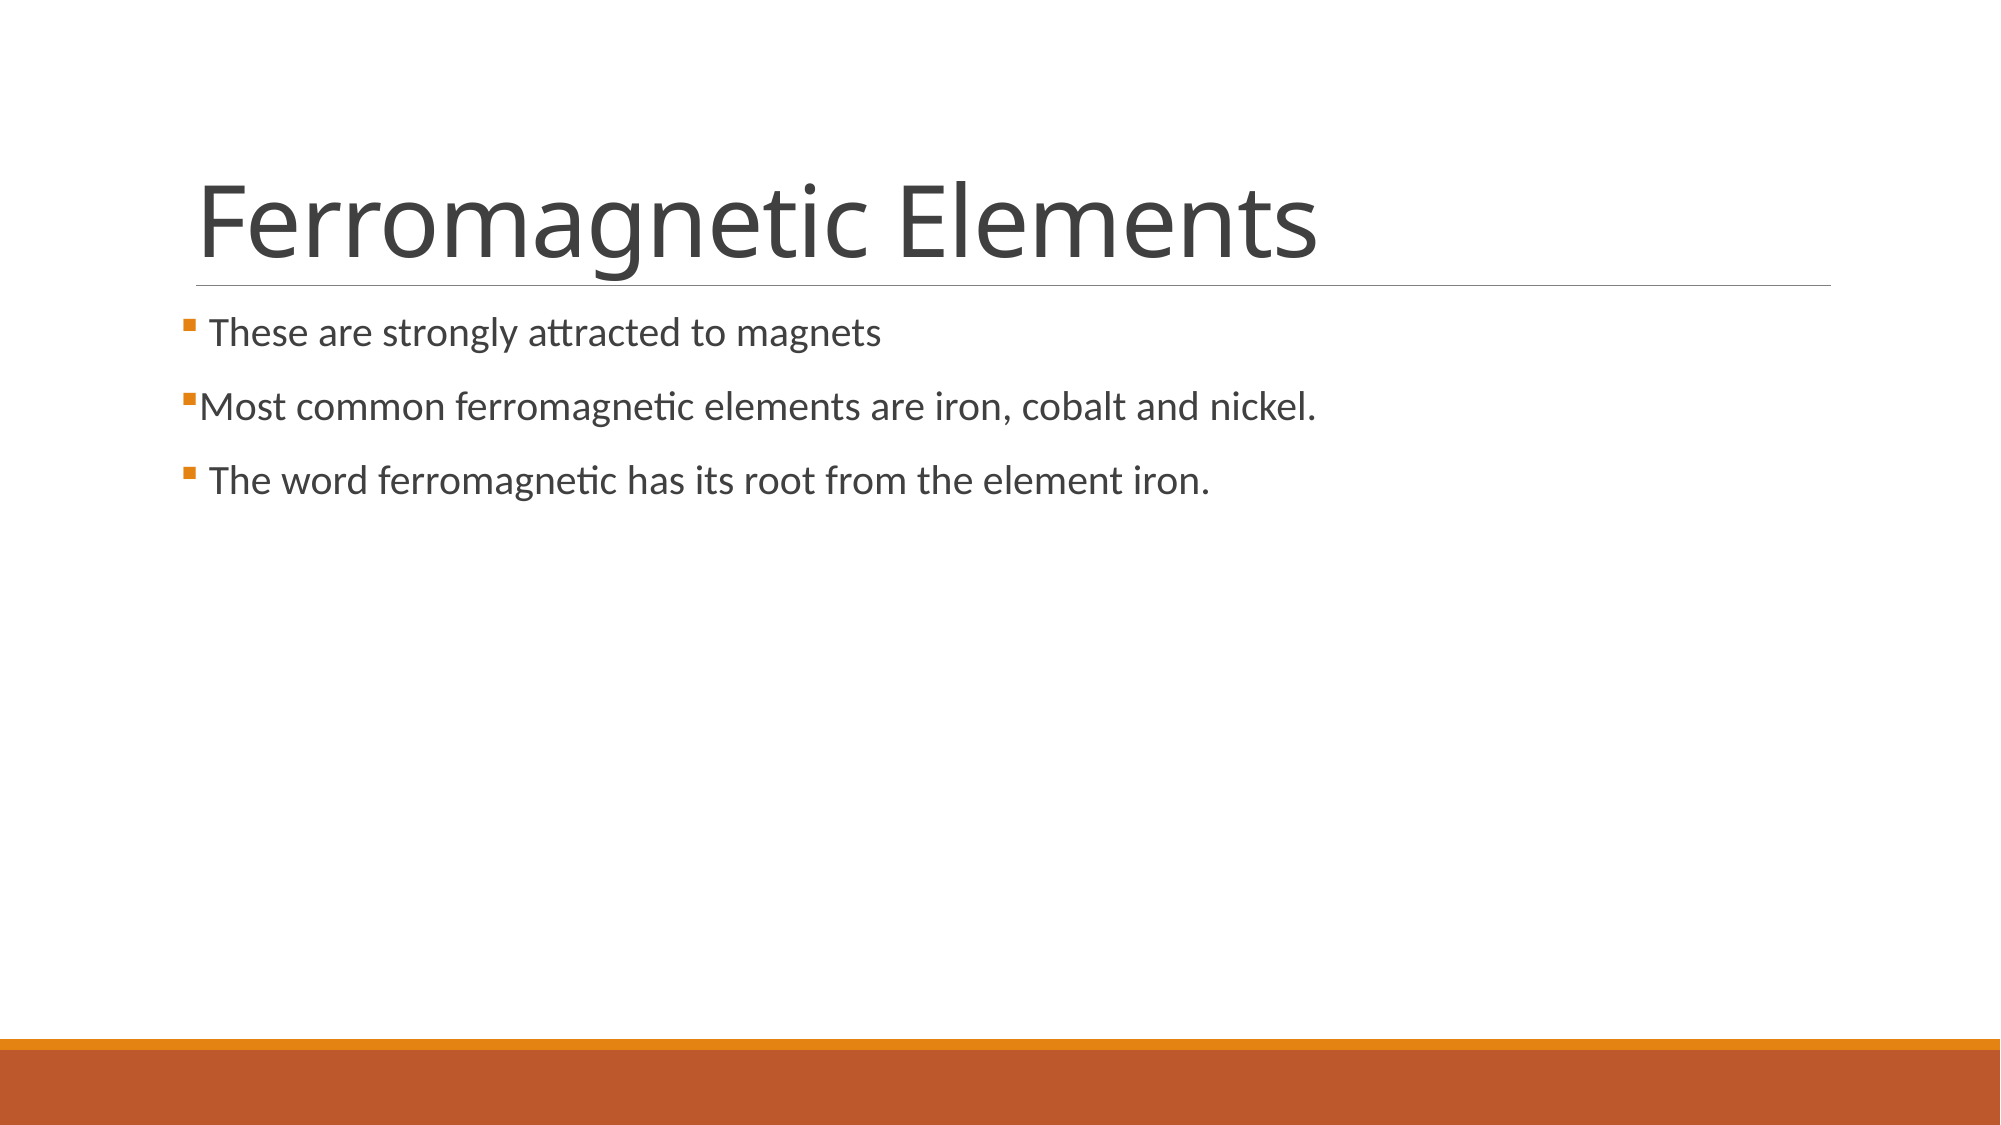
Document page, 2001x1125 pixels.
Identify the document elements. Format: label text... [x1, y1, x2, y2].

list These are strongly attracted to magnets Most common ferromagnetic elements are iron, cobalt and nickel. The word ferromagnetic has its root from the element iron. [180, 302, 1830, 963]
title Ferromagnetic Elements [180, 47, 1830, 285]
